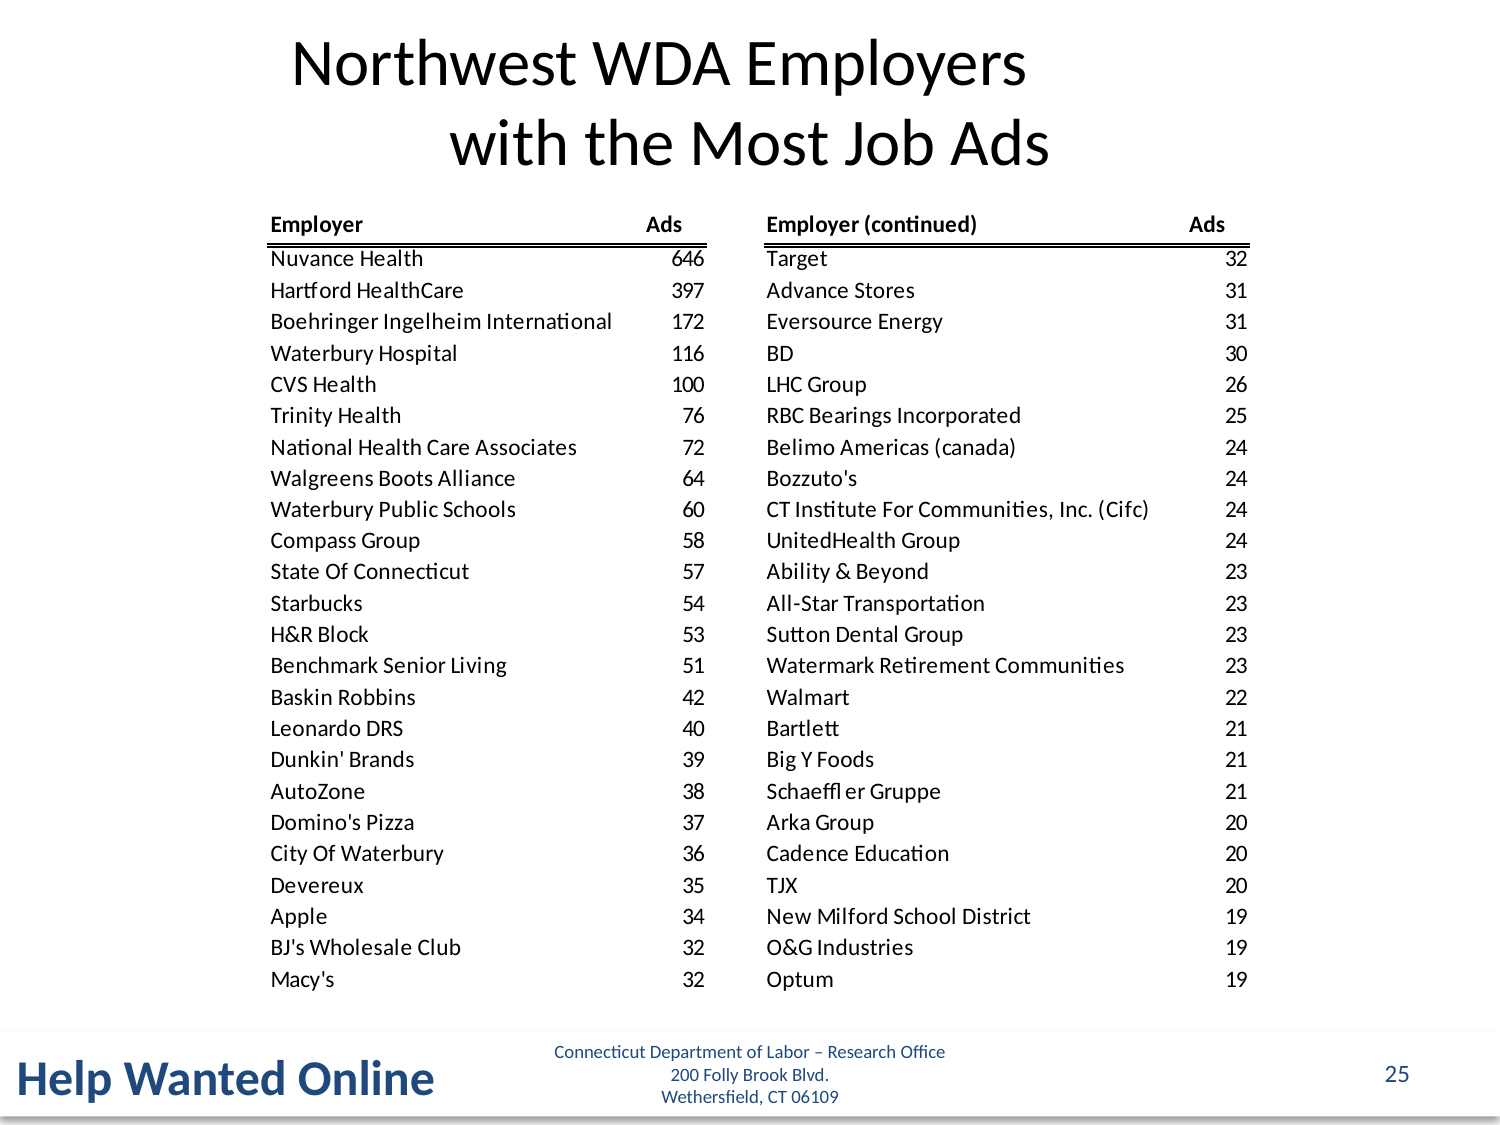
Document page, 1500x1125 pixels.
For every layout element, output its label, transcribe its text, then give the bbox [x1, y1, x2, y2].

text_box Help Wanted Online [1, 1037, 690, 1113]
picture [265, 208, 1253, 1000]
text_box Northwest WDA Employers with the Most Job Ads [178, 0, 1322, 198]
slide_number 25 [1074, 1042, 1425, 1103]
text_box Connecticut Department of Labor – Research Office 200 Folly Brook Blvd. Wethersfield, CT 06109 [0, 1029, 1500, 1119]
